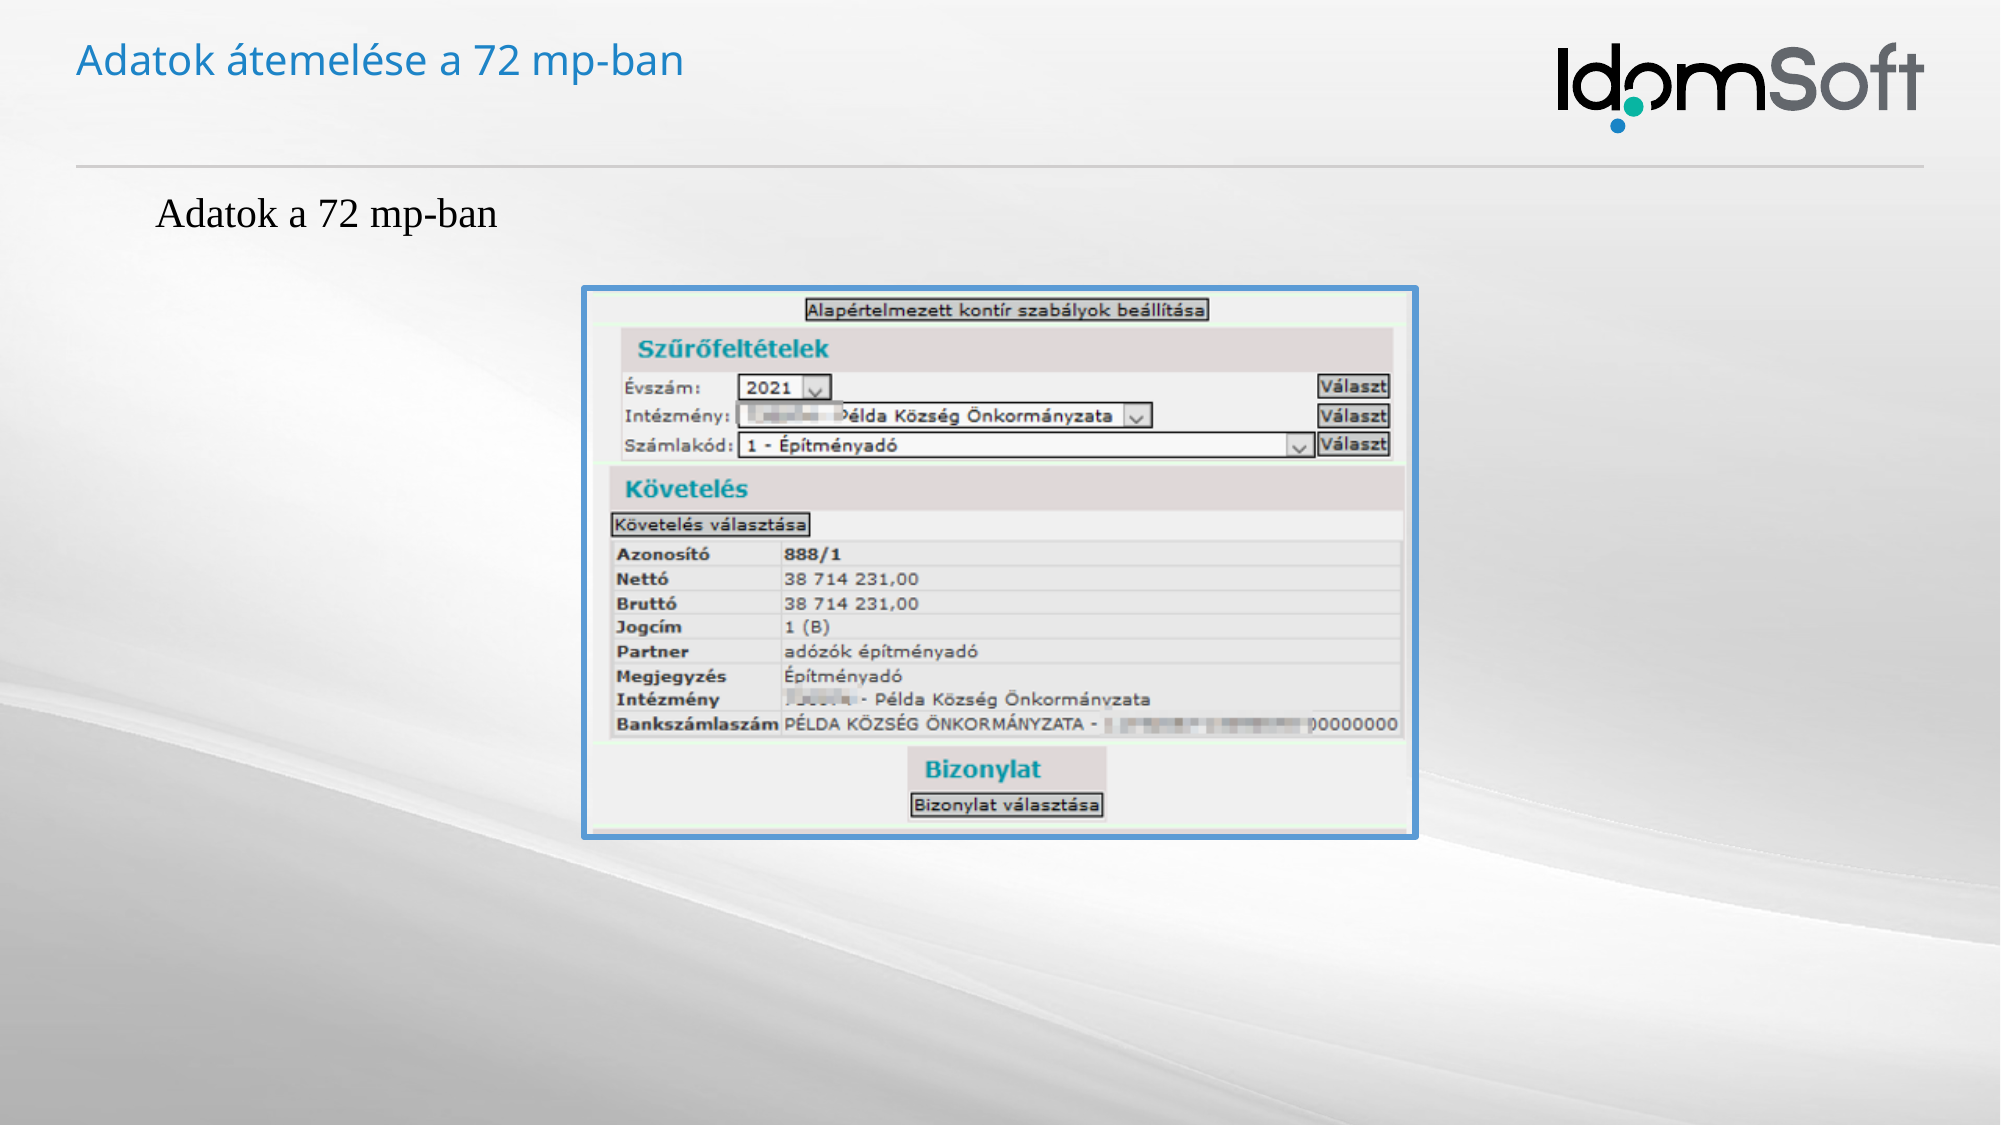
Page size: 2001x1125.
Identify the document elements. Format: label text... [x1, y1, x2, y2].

text_box Adatok a 72 mp-ban [140, 175, 1763, 886]
title Adatok átemelése a 72 mp-ban [0, 0, 2000, 167]
picture [1557, 42, 1925, 134]
picture [0, 0, 2001, 1125]
